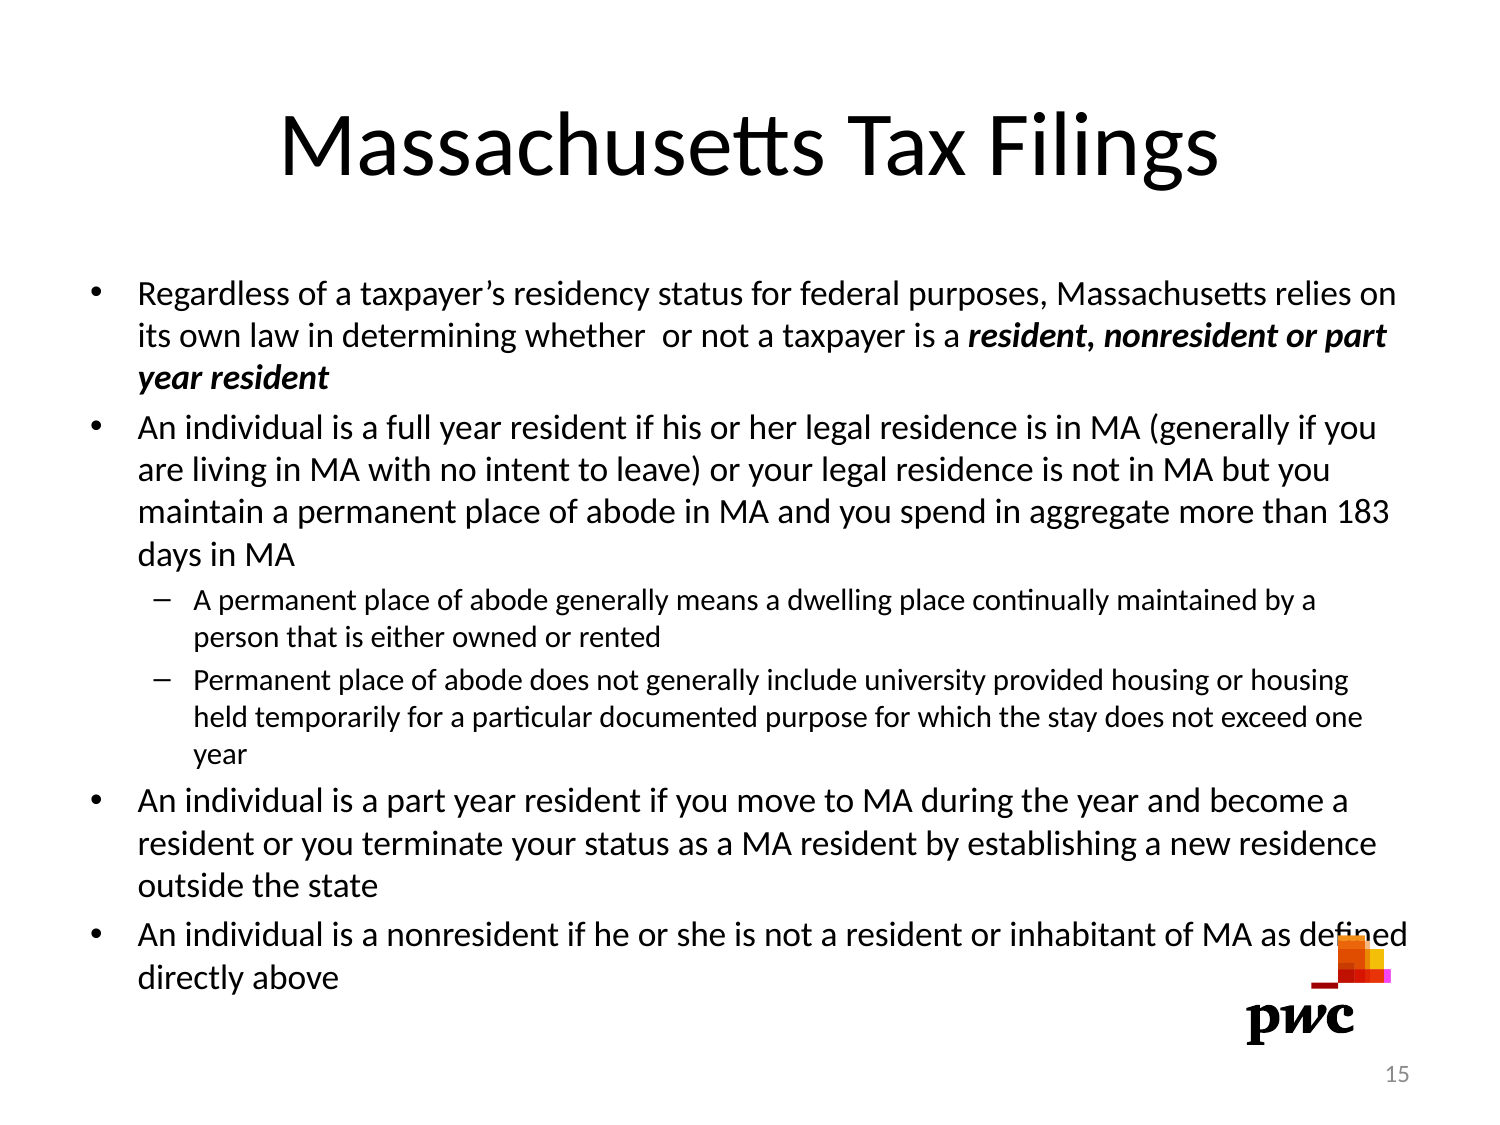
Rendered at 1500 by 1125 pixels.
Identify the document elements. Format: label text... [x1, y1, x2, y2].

slide_number 15 [1074, 1042, 1425, 1103]
list Regardless of a taxpayer’s residency status for federal purposes, Massachusetts relies on its own law in determining whether or not a taxpayer is a resident, nonresident or part year resident An individual is a full year resident if his or her legal residence is in MA (generally if you are living in MA with no intent to leave) or your legal residence is not in MA but you maintain a permanent place of abode in MA and you spend in aggregate more than 183 days in MA A permanent place of abode generally means a dwelling place continually maintained by a person that is either owned or rented Permanent place of abode does not generally include university provided housing or housing held temporarily for a particular documented purpose for which the stay does not exceed one year An individual is a part year resident if you move to MA during the year and become a resident or you terminate your status as a MA resident by establishing a new residence outside the state An individual is a nonresident if he or she is not a resident or inhabitant of MA as defined directly above [75, 262, 1425, 1005]
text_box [1246, 935, 1391, 1046]
title Massachusetts Tax Filings [75, 45, 1425, 233]
